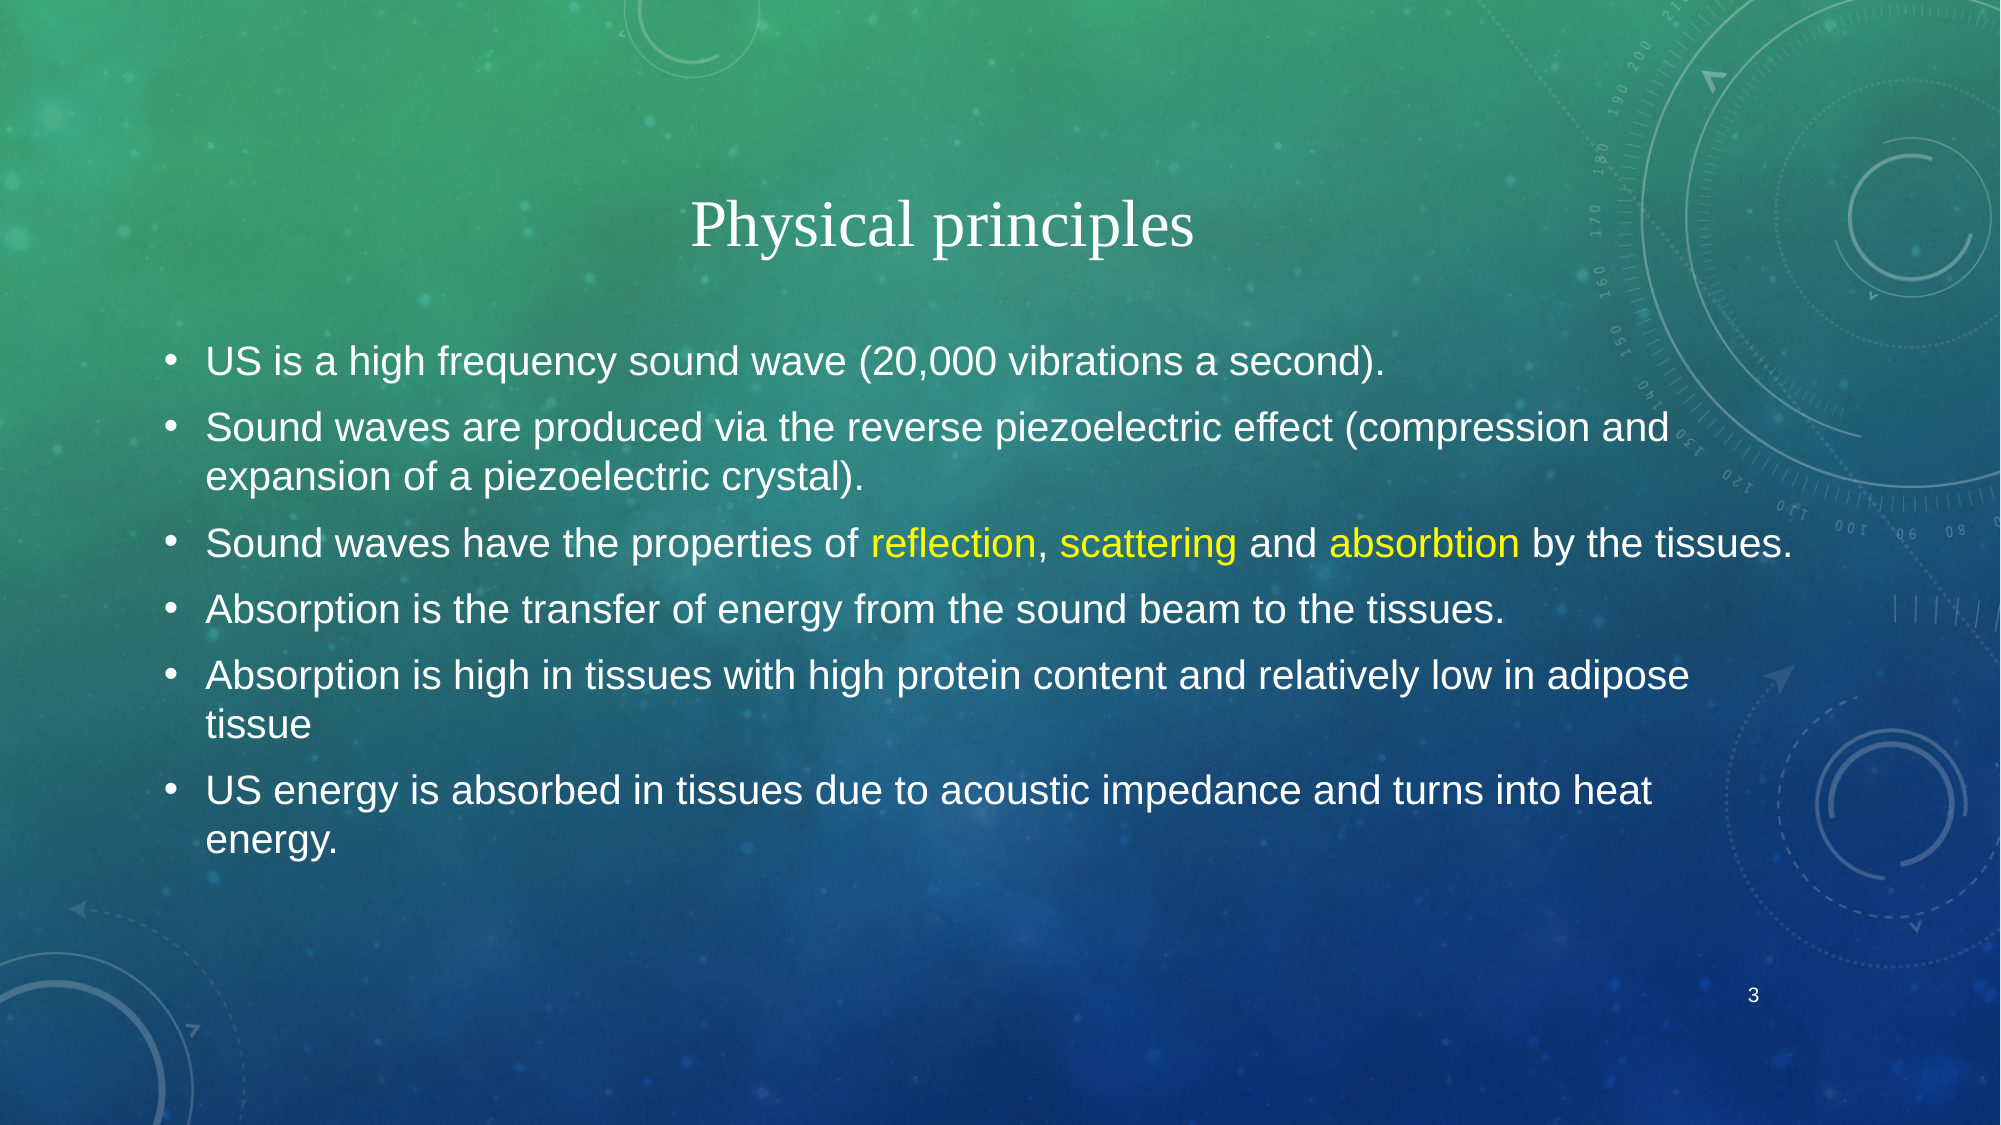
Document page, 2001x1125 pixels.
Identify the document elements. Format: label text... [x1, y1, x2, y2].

title Physical principles [112, 99, 1775, 339]
slide_number 3 [1684, 963, 1775, 1025]
list US is a high frequency sound wave (20,000 vibrations a second). Sound waves are produced via the reverse piezoelectric effect (compression and expansion of a piezoelectric crystal). Sound waves have the properties of reflection, scattering and absorbtion by the tissues. Absorption is the transfer of energy from the sound beam to the tissues. Absorption is high in tissues with high protein content and relatively low in adipose tissue US energy is absorbed in tissues due to acoustic impedance and turns into heat energy. [148, 299, 1811, 898]
picture [0, 0, 2001, 1125]
